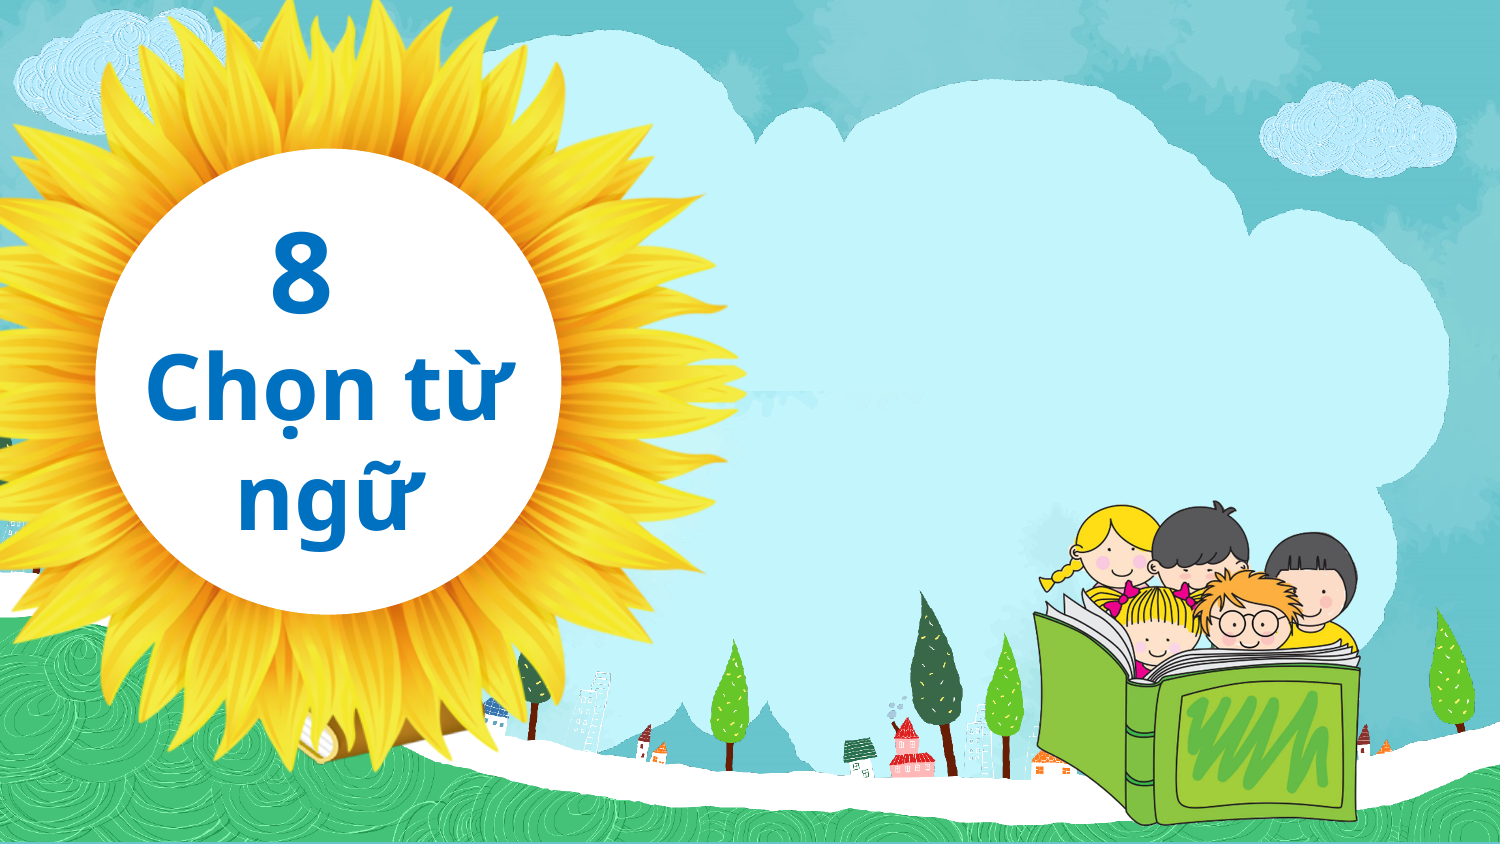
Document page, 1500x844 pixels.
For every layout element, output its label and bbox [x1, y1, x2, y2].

picture [0, 0, 1500, 844]
text_box [0, 0, 758, 777]
